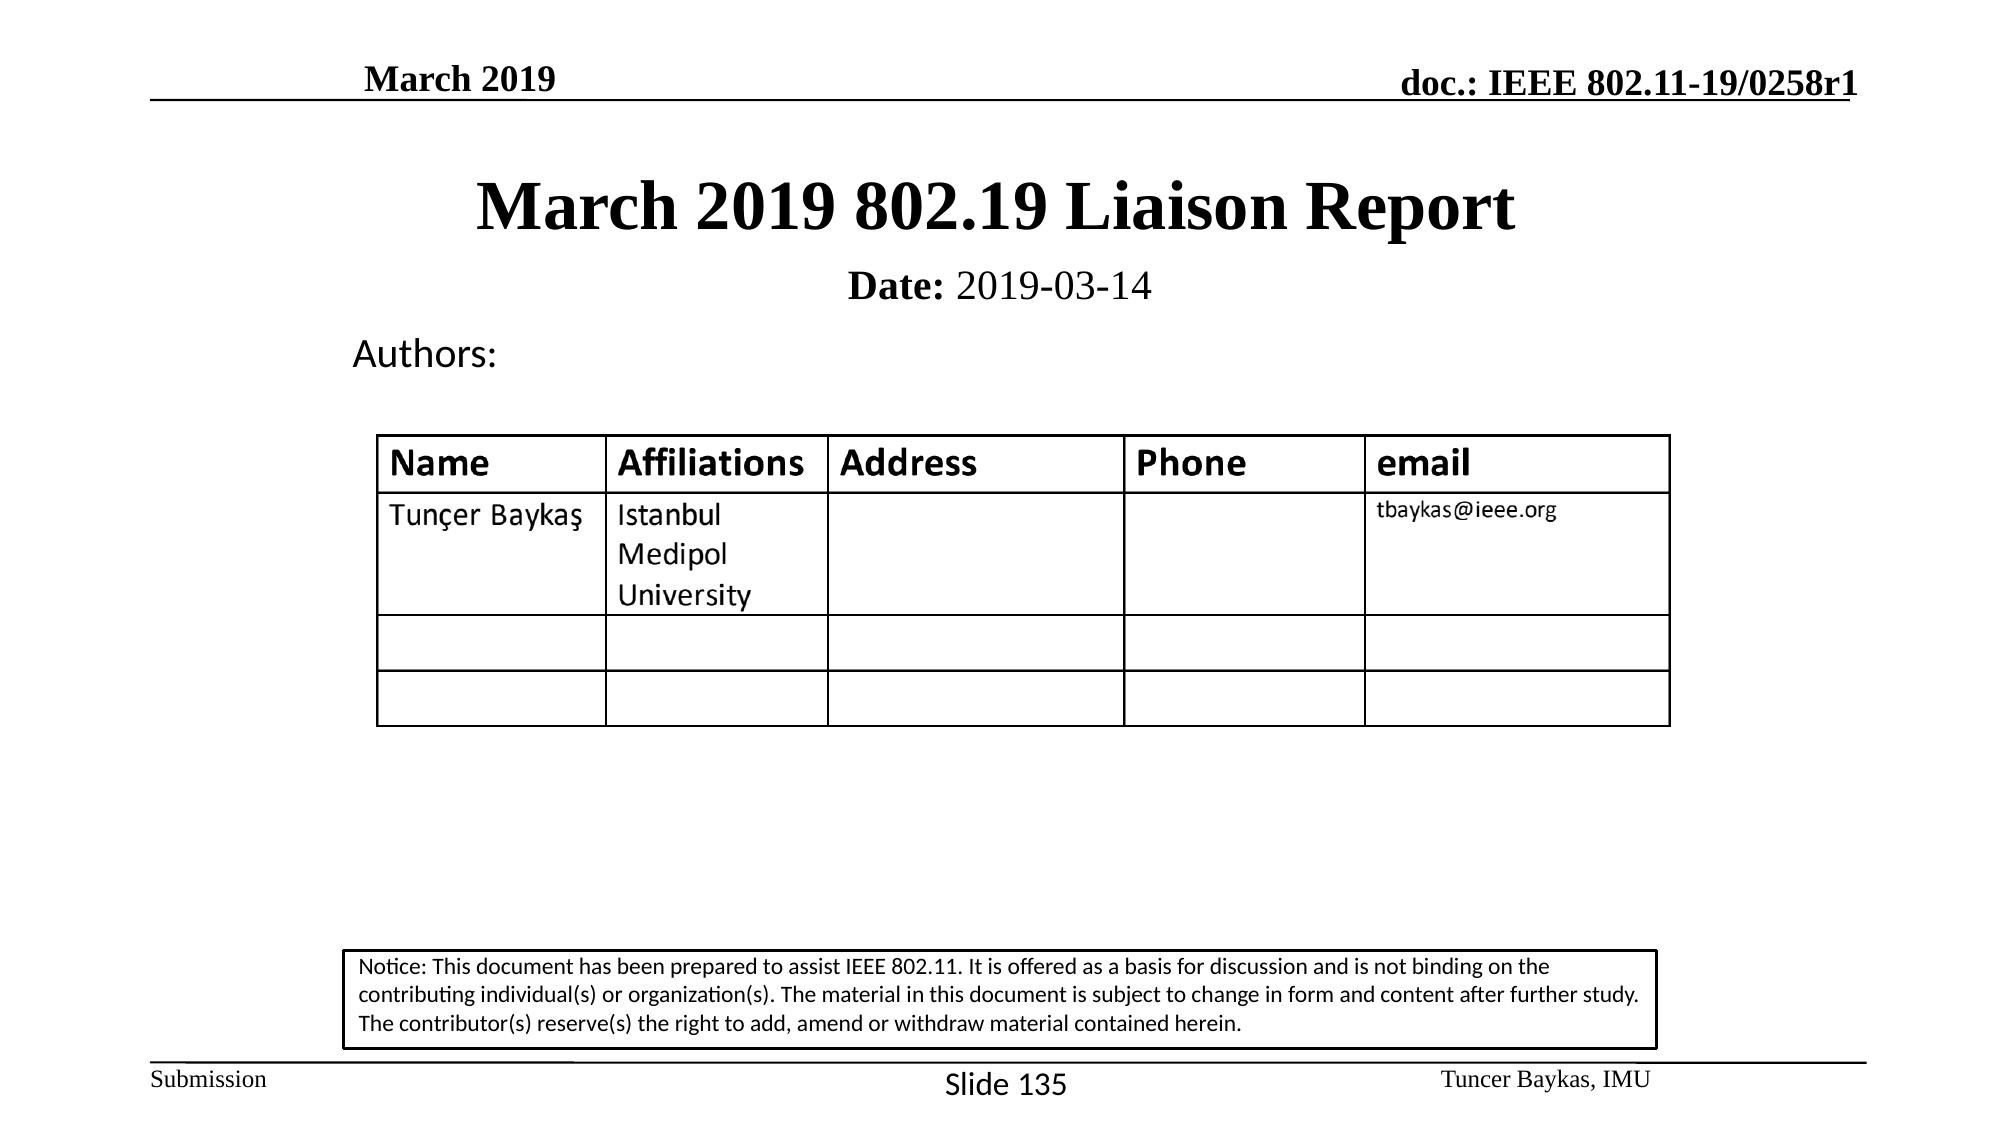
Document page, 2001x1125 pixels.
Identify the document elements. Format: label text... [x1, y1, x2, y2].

list Date: 2019-03-14 [362, 249, 1638, 316]
slide_number Slide 135 [937, 1062, 1076, 1123]
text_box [362, 434, 1698, 777]
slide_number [363, 54, 743, 100]
footer Tuncer Baykas, IMU [1152, 1062, 1652, 1093]
title March 2019 802.19 Liaison Report [337, 113, 1657, 289]
text_box Authors: [337, 318, 575, 381]
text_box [343, 943, 1657, 1049]
